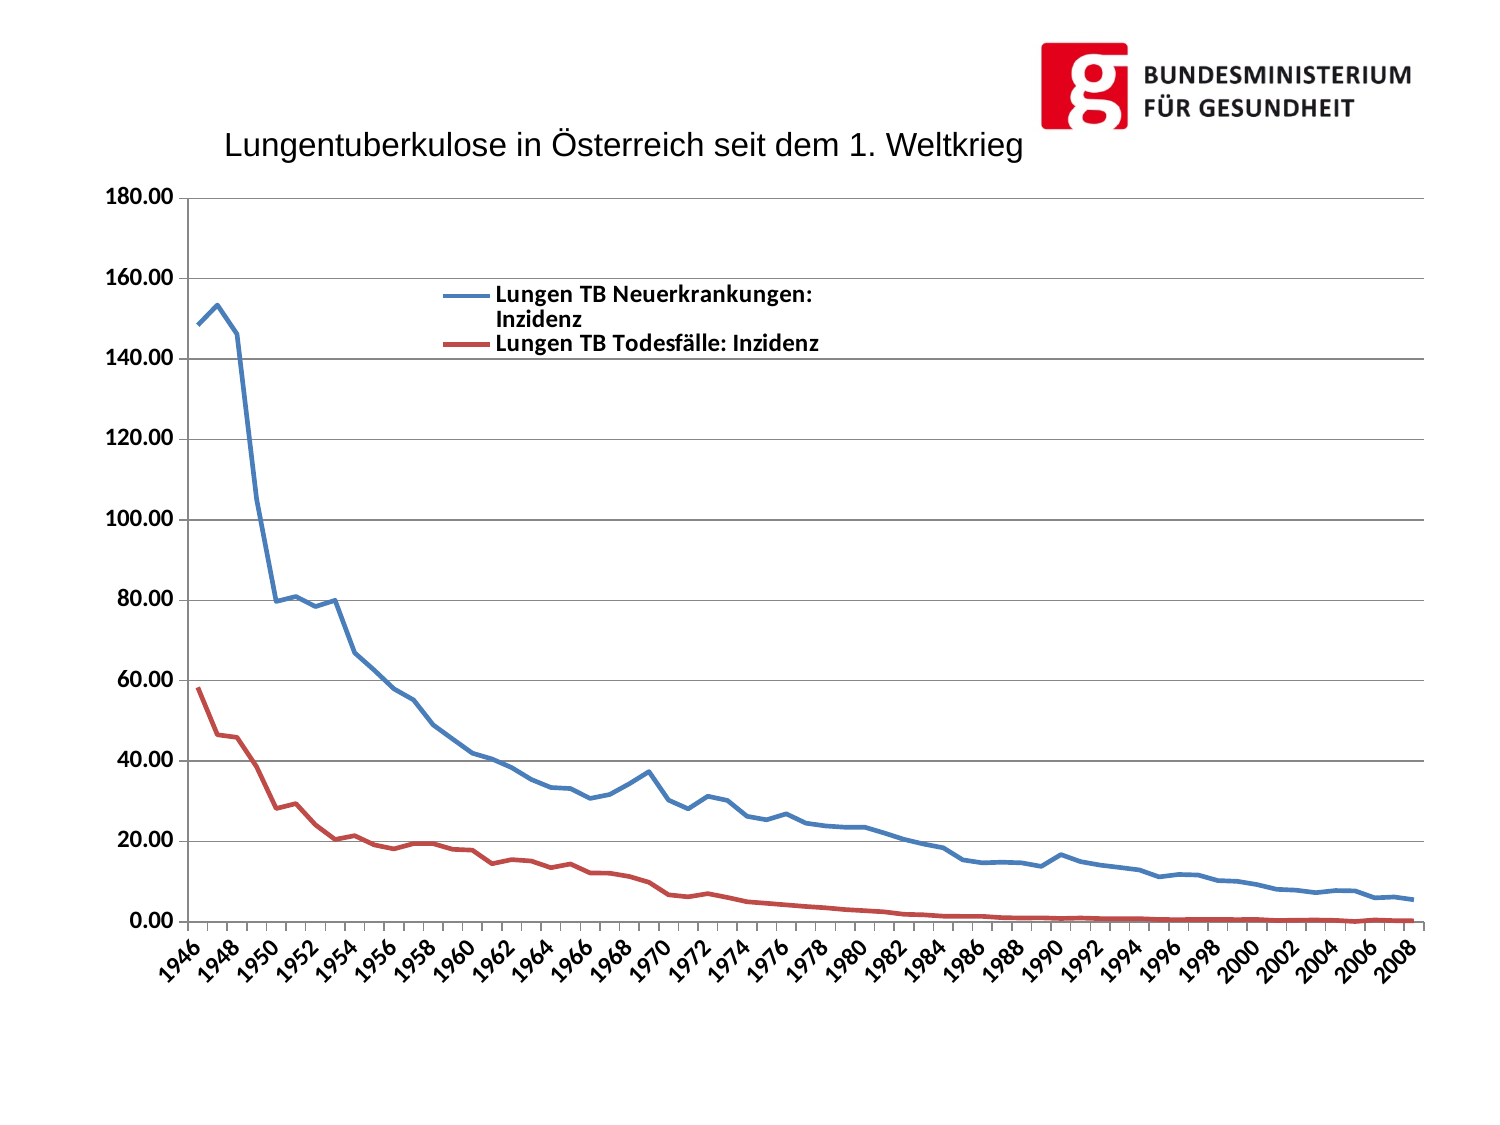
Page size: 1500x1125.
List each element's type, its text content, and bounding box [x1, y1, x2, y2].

text_box Lungentuberkulose in Österreich seit dem 1. Weltkrieg [209, 115, 1041, 171]
picture [1009, 0, 1441, 173]
chart [99, 174, 1425, 993]
